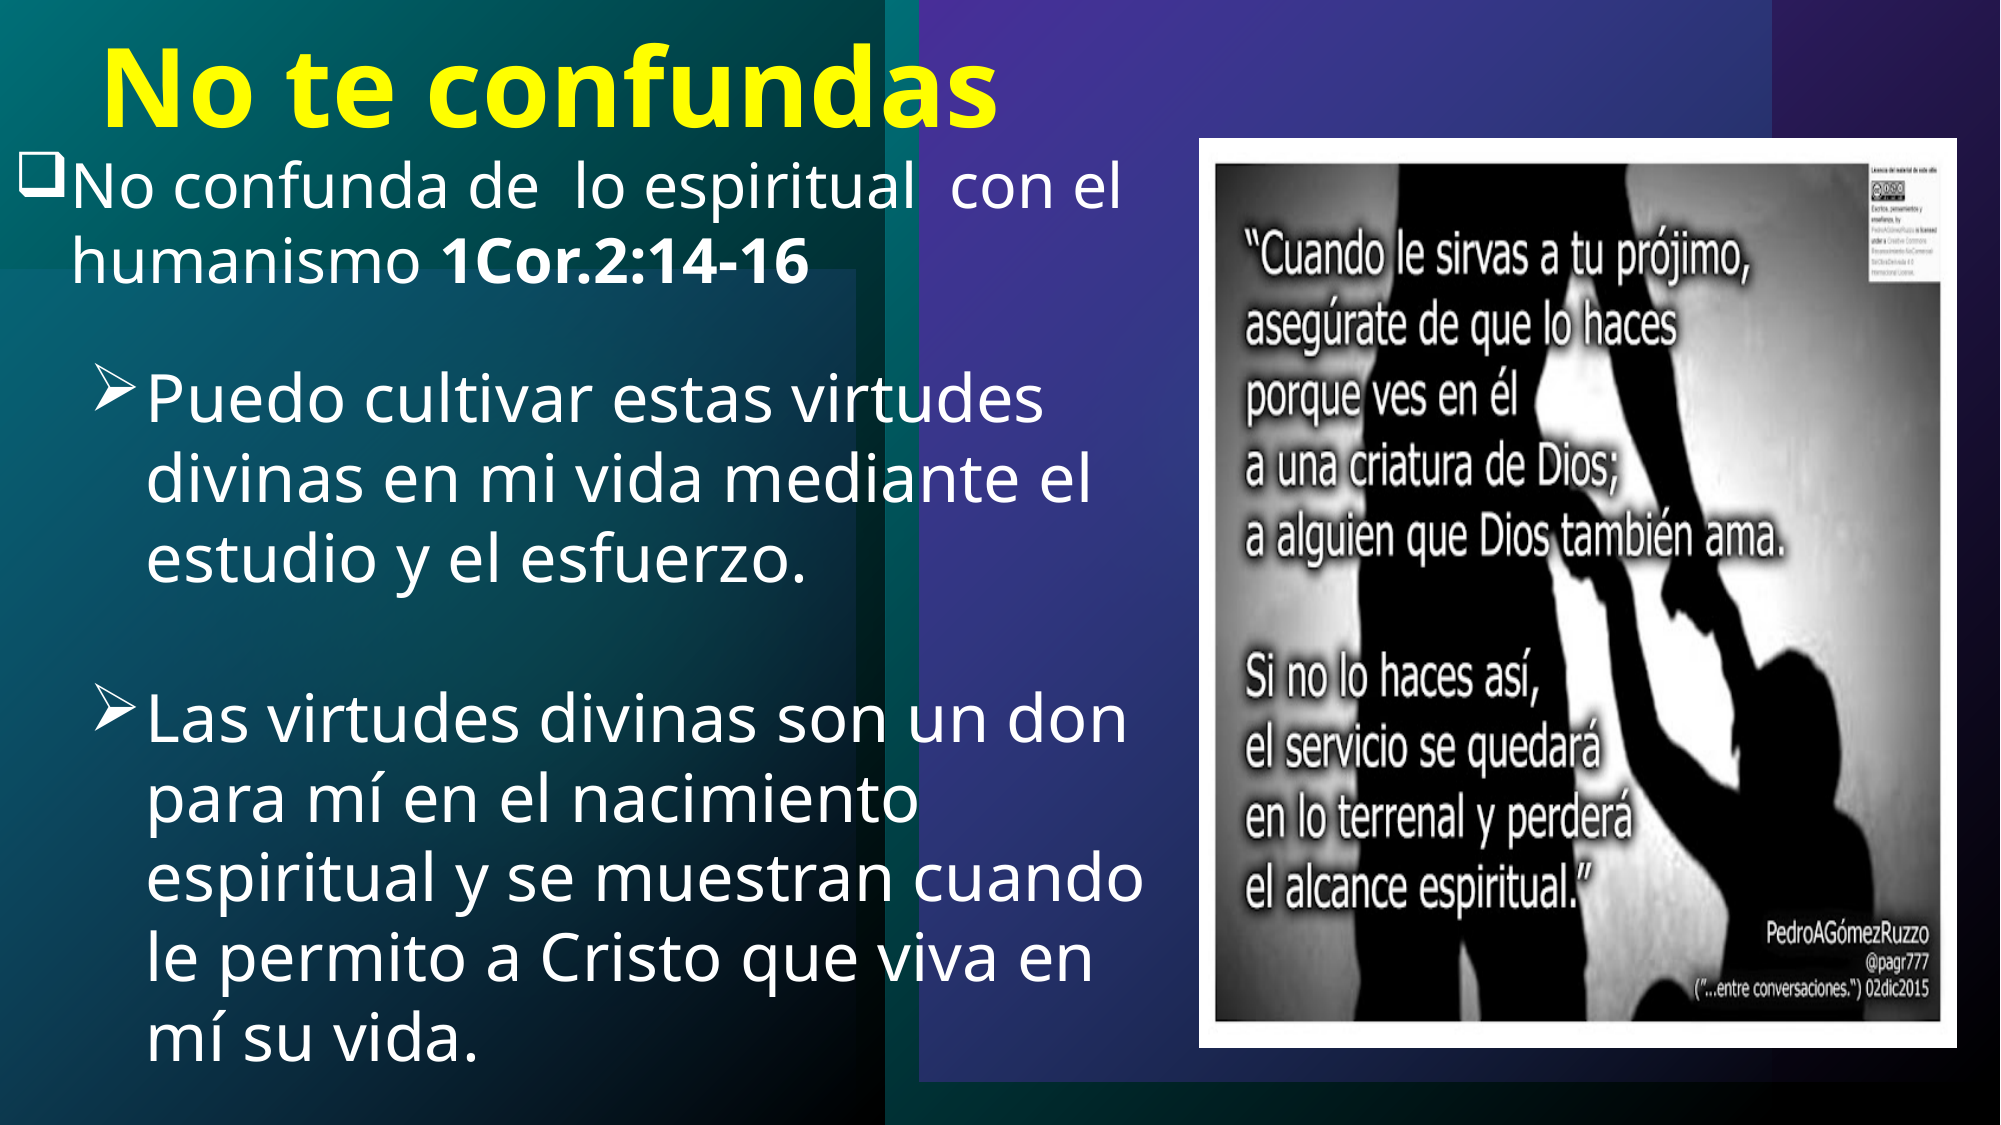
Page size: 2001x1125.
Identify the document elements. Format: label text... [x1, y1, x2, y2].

text_box No confunda de lo espiritual con el humanismo 1Cor.2:14-16 Puedo cultivar estas virtudes divinas en mi vida mediante el estudio y el esfuerzo. Las virtudes divinas son un don para mí en el nacimiento espiritual y se muestran cuando le permito a Cristo que viva en mí su vida. [0, 138, 1200, 1083]
picture [1199, 138, 1957, 1048]
title No te confundas [83, 24, 1021, 138]
